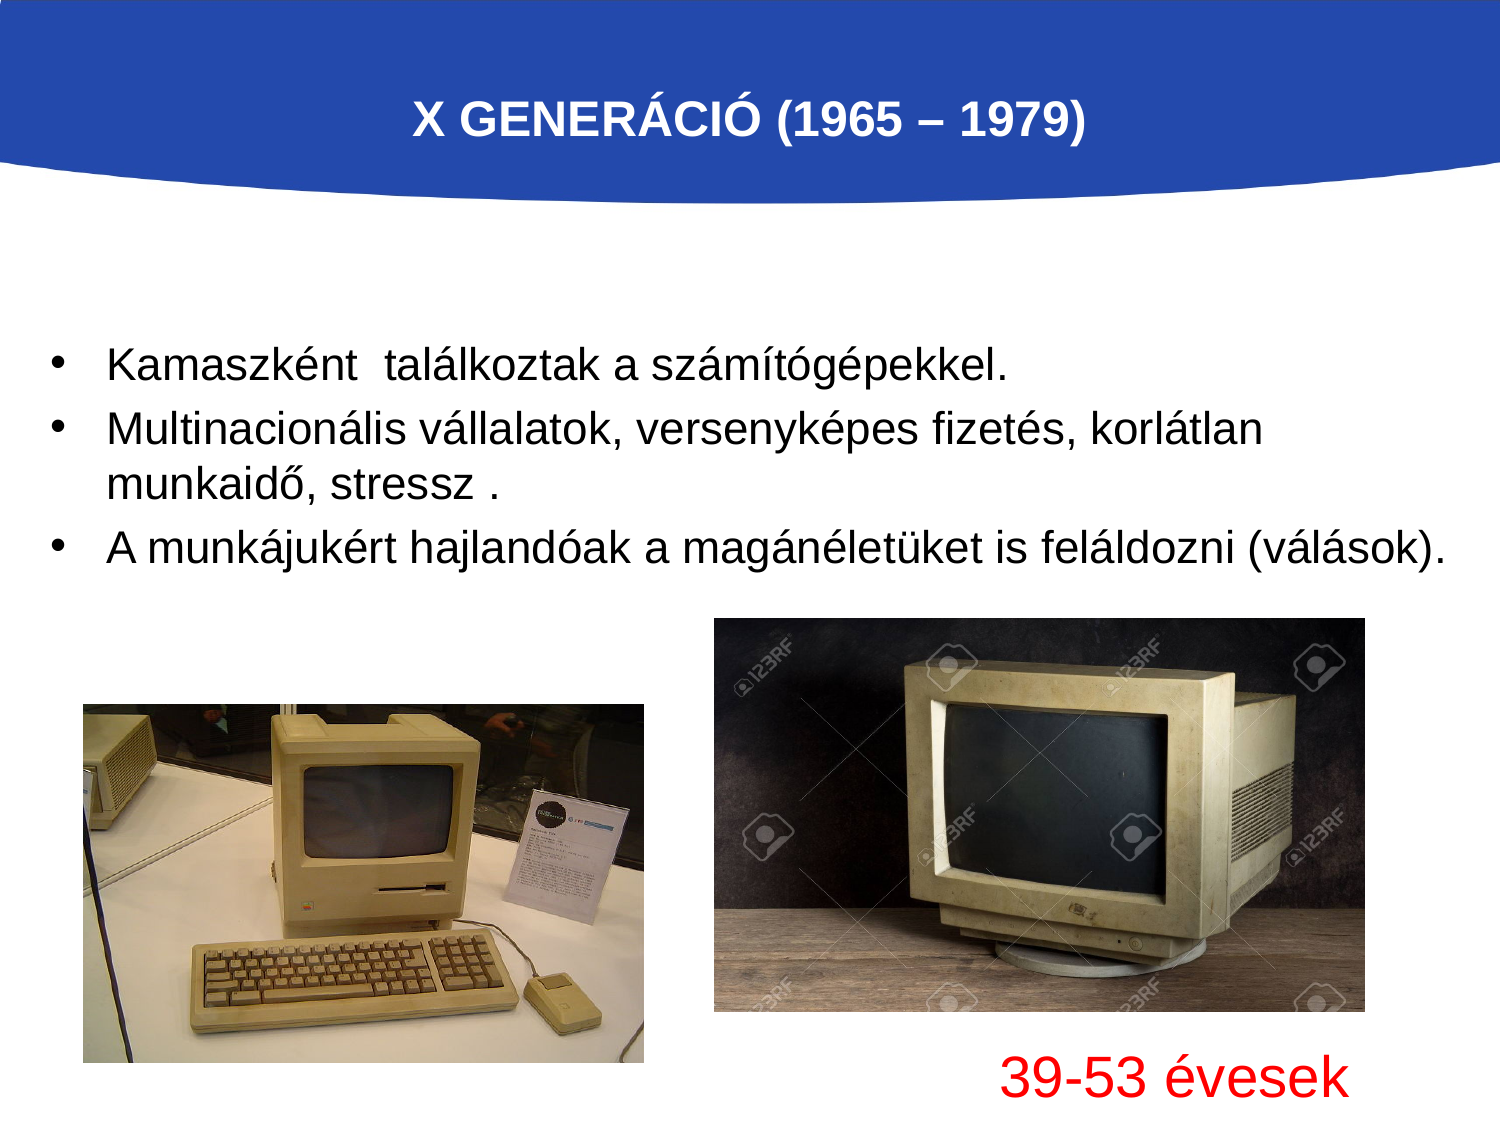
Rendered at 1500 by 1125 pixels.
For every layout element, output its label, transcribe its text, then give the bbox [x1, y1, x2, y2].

picture [0, 0, 1500, 1125]
text_box 39-53 évesek [984, 1031, 1395, 1116]
title X generáció (1965 – 1979) [75, 35, 1425, 257]
list Kamaszként találkoztak a számítógépekkel. Multinacionális vállalatok, versenyképes fizetés, korlátlan munkaidő, stressz . A munkájukért hajlandóak a magánéletüket is feláldozni (válások). [35, 257, 1465, 1067]
